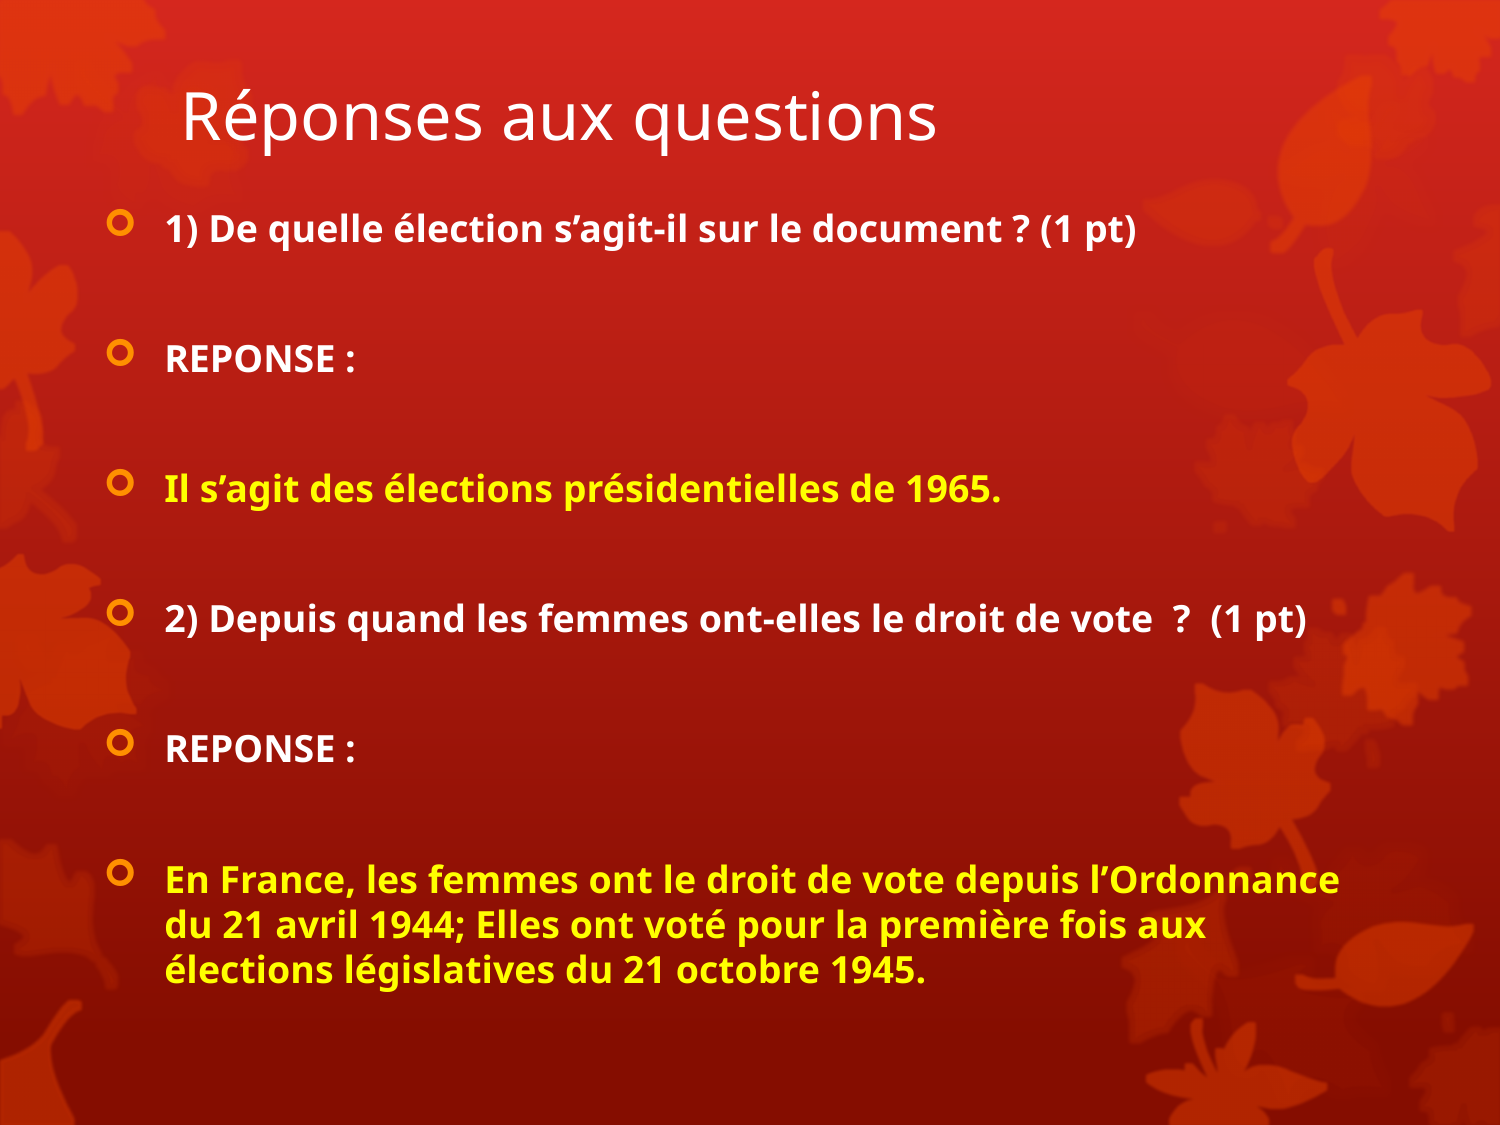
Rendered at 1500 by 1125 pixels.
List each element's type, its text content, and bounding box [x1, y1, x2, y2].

title Réponses aux questions [165, 30, 1335, 196]
list 1) De quelle élection s’agit-il sur le document ? (1 pt) REPONSE : Il s’agit des élections présidentielles de 1965. 2) Depuis quand les femmes ont-elles le droit de vote ? (1 pt) REPONSE : En France, les femmes ont le droit de vote depuis l’Ordonnance du 21 avril 1944; Elles ont voté pour la première fois aux élections législatives du 21 octobre 1945. [88, 196, 1388, 1000]
